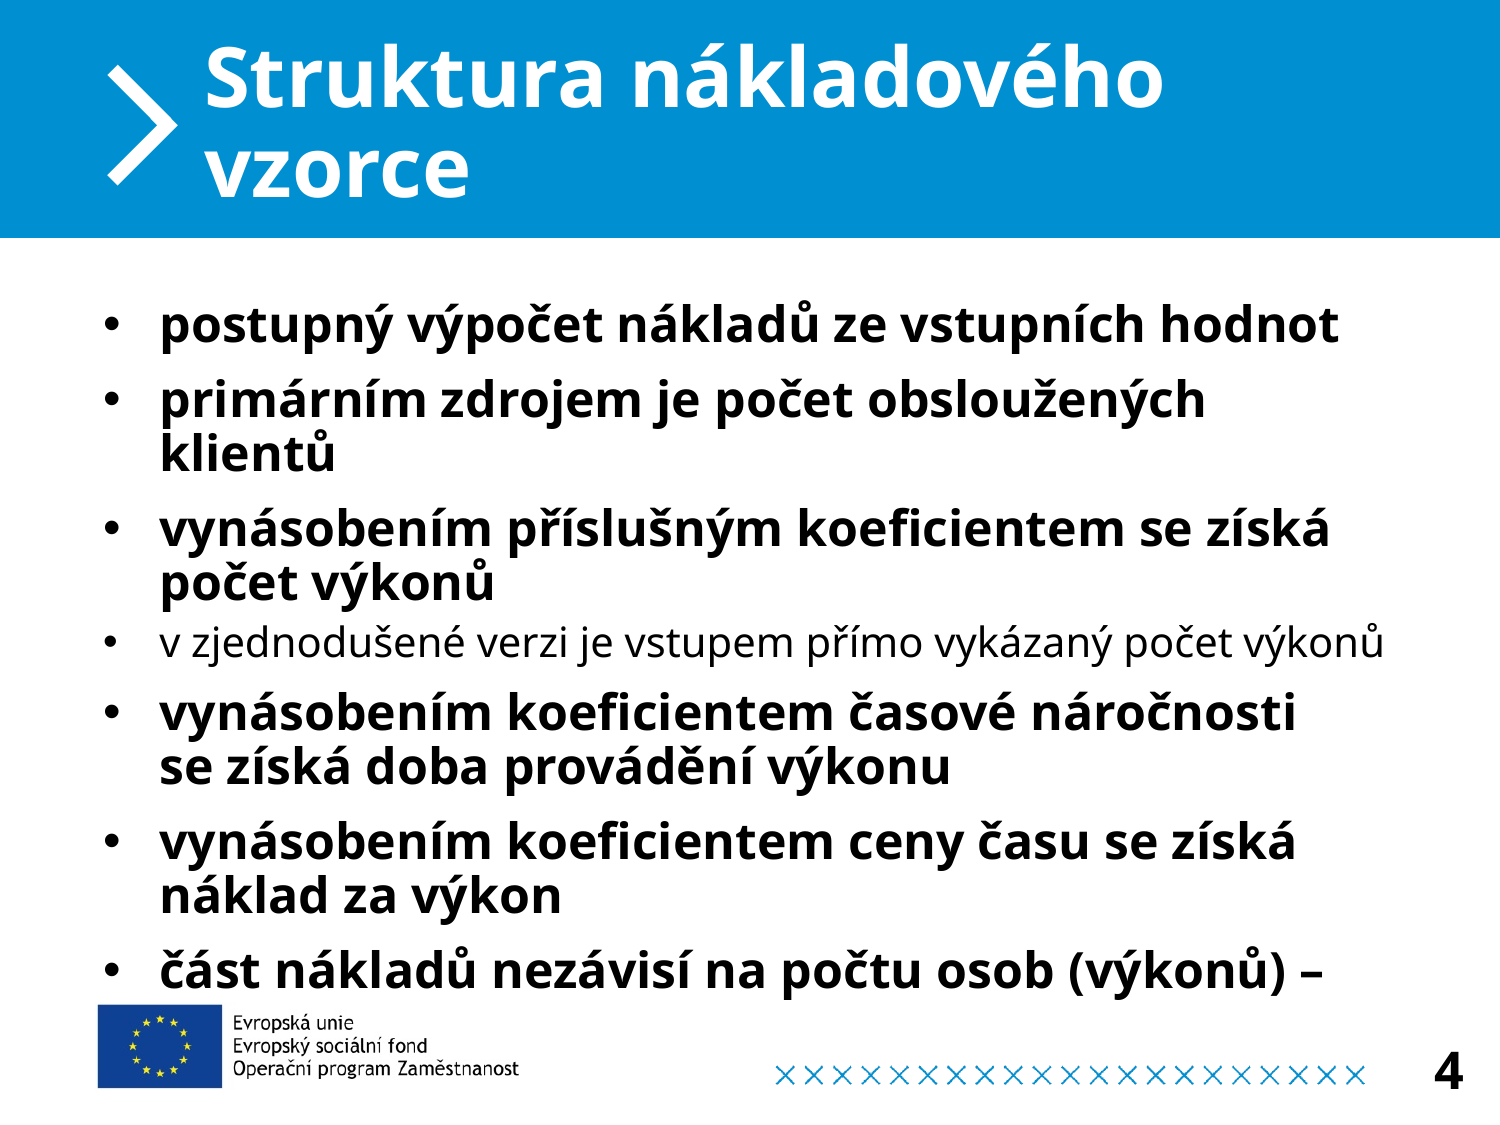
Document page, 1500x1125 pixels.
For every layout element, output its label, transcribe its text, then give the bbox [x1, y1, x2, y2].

picture [754, 1052, 1366, 1096]
picture [109, 66, 176, 184]
list postupný výpočet nákladů ze vstupních hodnot primárním zdrojem je počet obsloužených klientů vynásobením příslušným koeficientem se získá počet výkonů v zjednodušené verzi je vstupem přímo vykázaný počet výkonů vynásobením koeficientem časové náročnosti se získá doba provádění výkonu vynásobením koeficientem ceny času se získá náklad za výkon část nákladů nezávisí na počtu osob (výkonů) – fixní náklady [103, 299, 1397, 1014]
picture [94, 1002, 519, 1090]
title Struktura nákladového vzorce [204, 14, 1397, 237]
slide_number 4 [1366, 1031, 1465, 1114]
